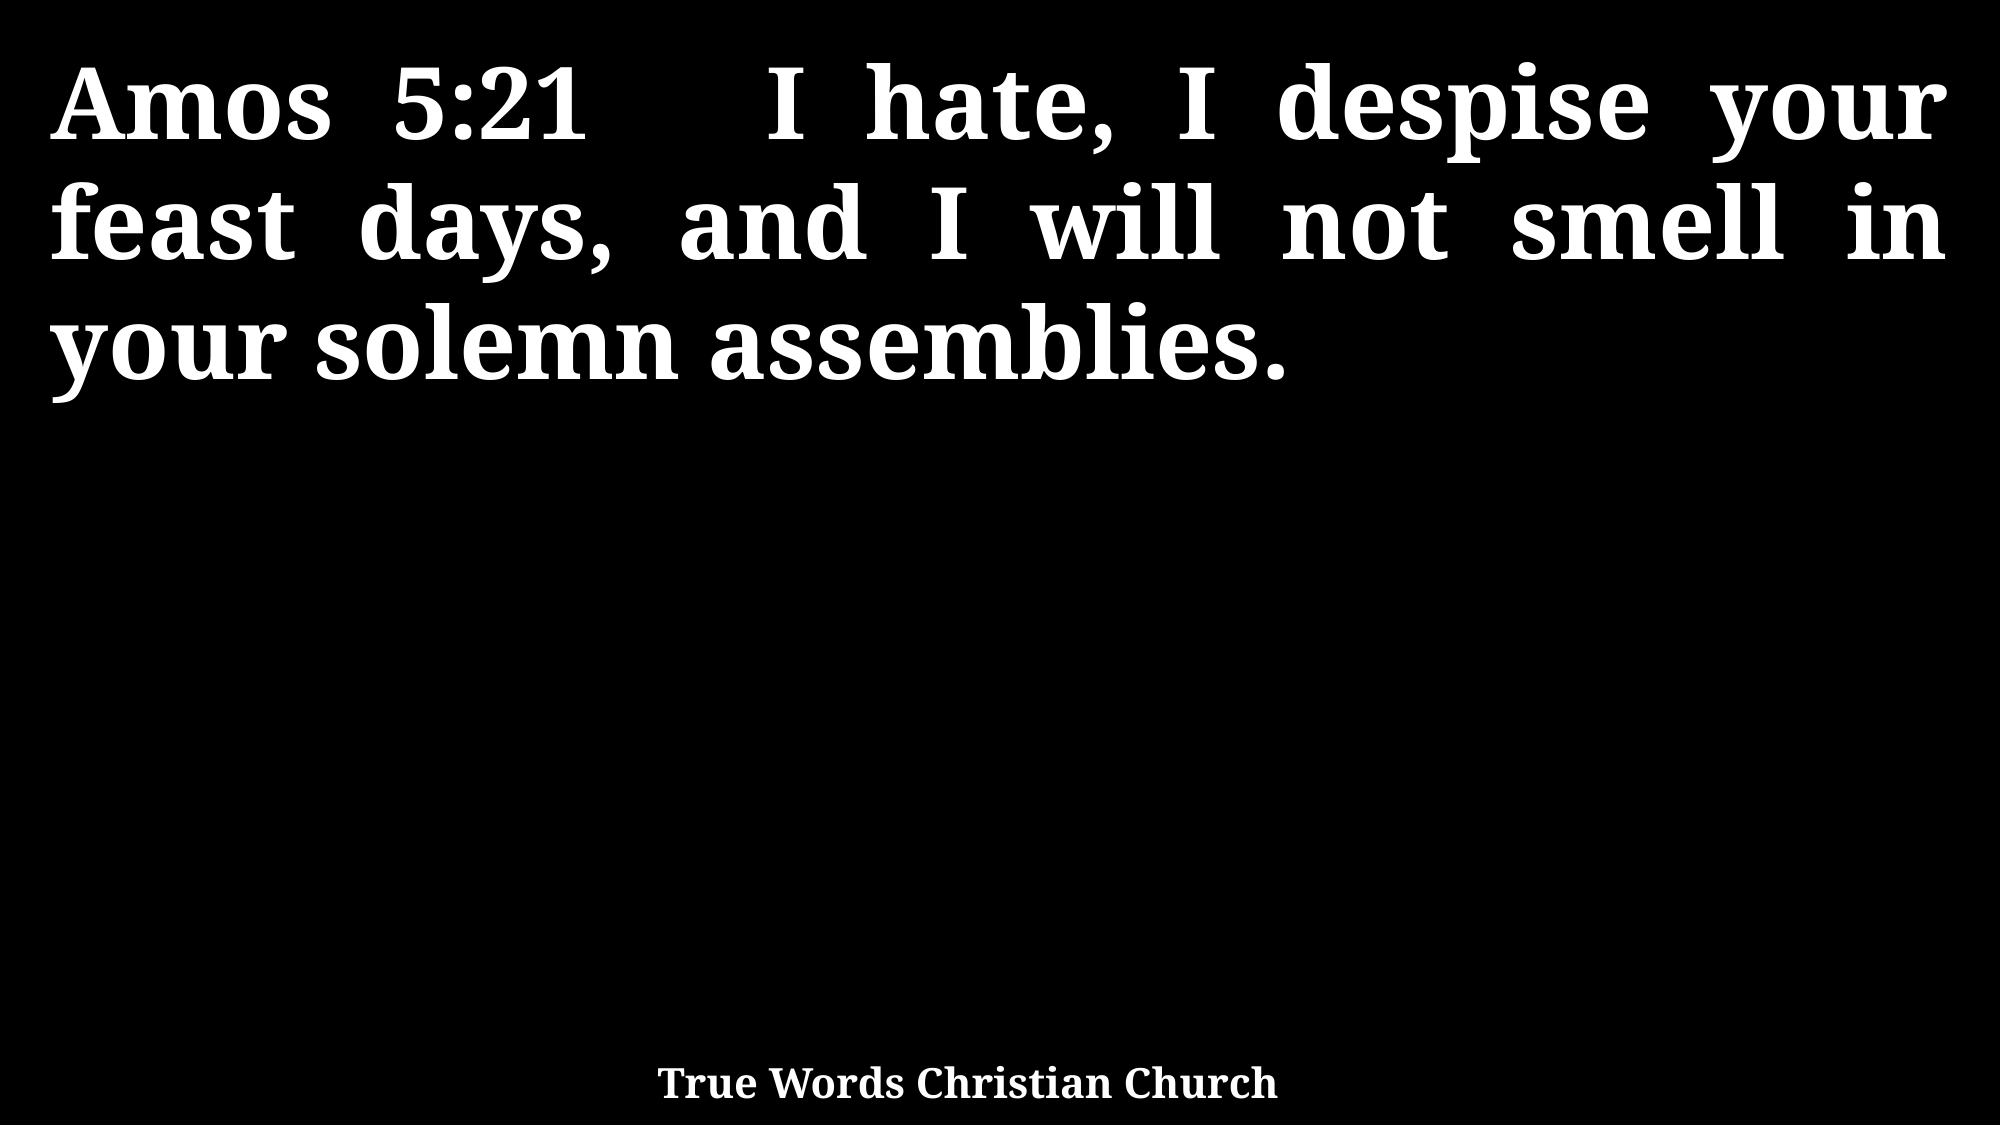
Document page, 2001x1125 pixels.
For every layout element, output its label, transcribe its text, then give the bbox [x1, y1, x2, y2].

text_box True Words Christian Church [642, 1049, 1294, 1114]
text_box Amos 5:21 I hate, I despise your feast days, and I will not smell in your solemn assemblies. [35, 32, 1965, 407]
